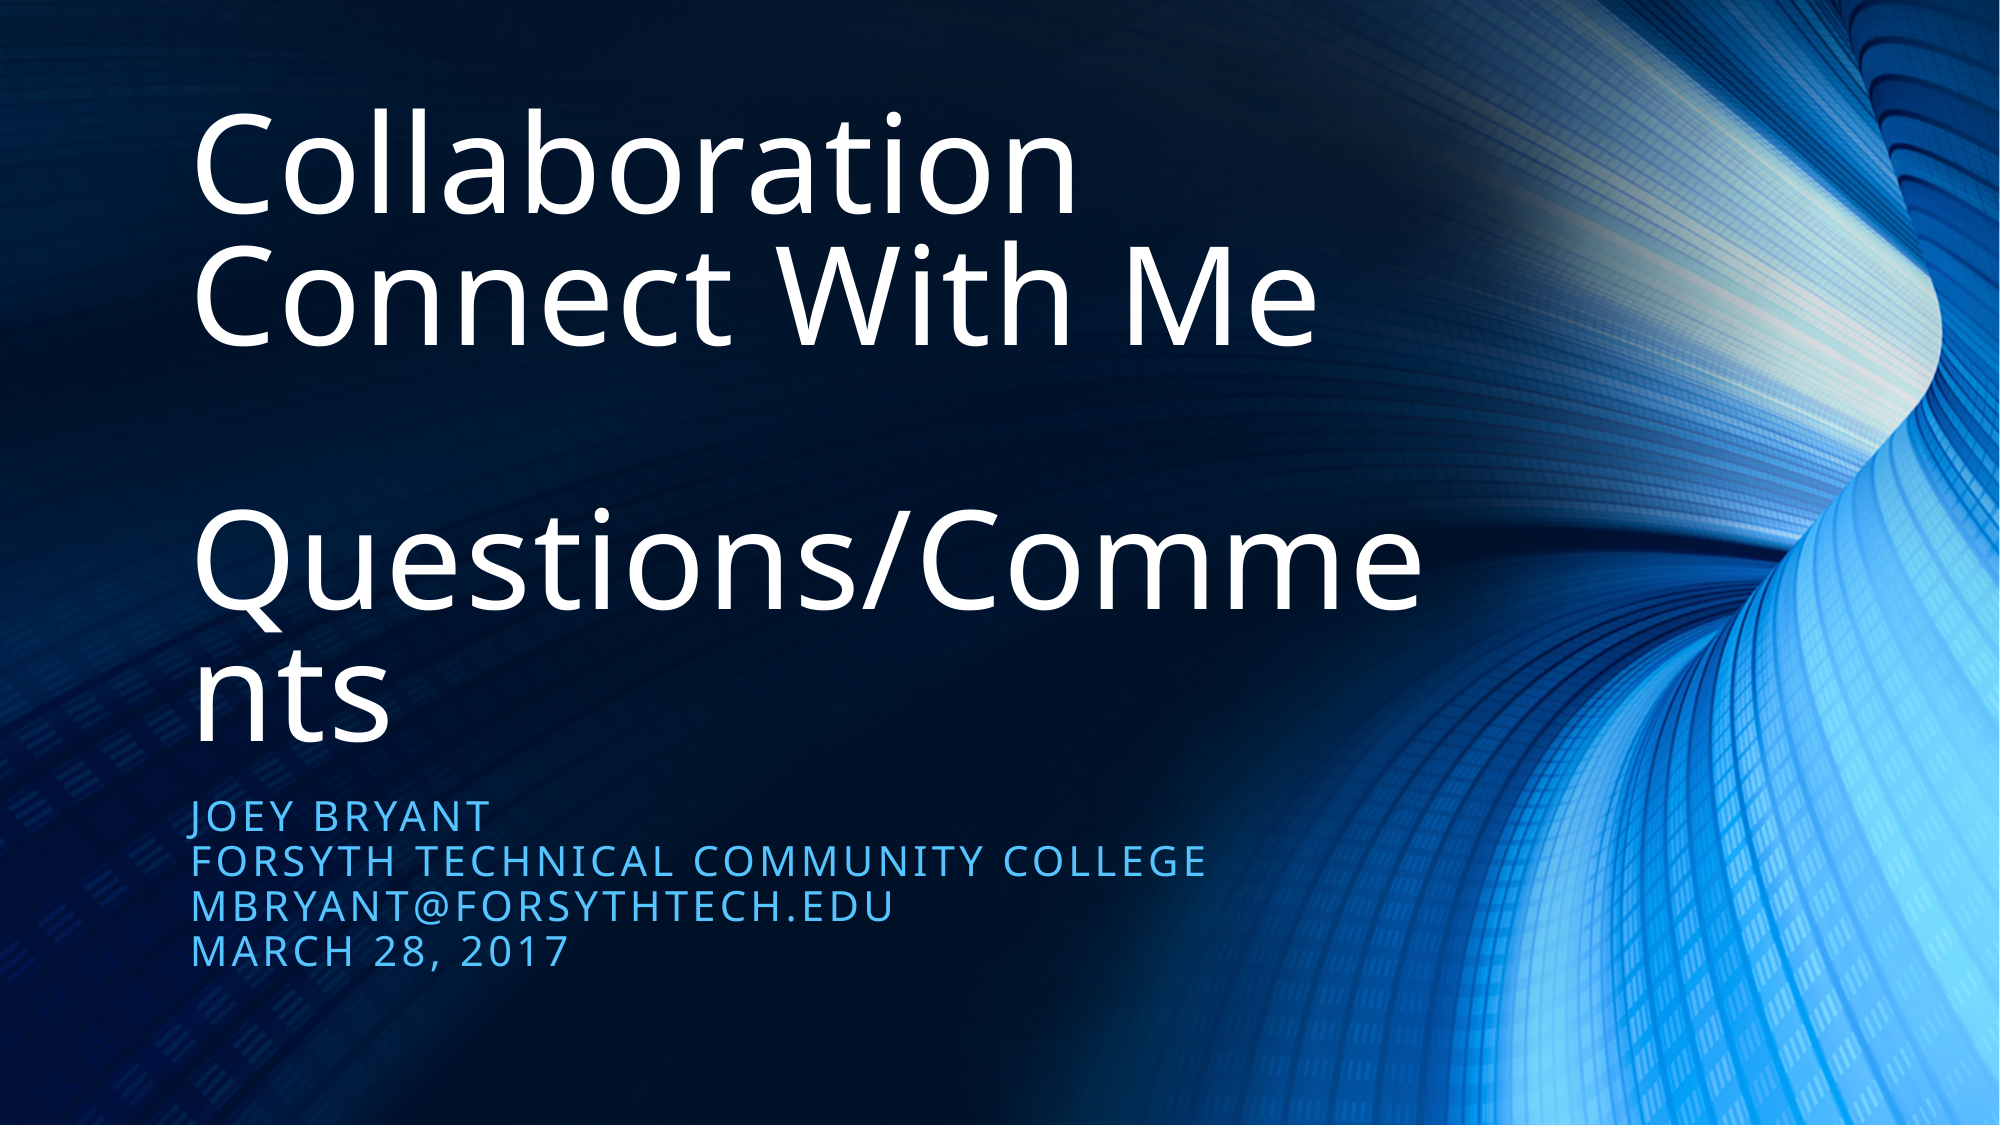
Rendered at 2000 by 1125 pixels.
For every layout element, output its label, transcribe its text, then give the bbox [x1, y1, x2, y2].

subtitle Joey Bryant Forsyth Technical Community College mbryant@forsythtech.edu March 28, 2017 [174, 787, 1525, 988]
picture [0, 0, 2000, 1125]
title Collaboration Connect With Me Questions/Comments [174, 125, 1525, 775]
